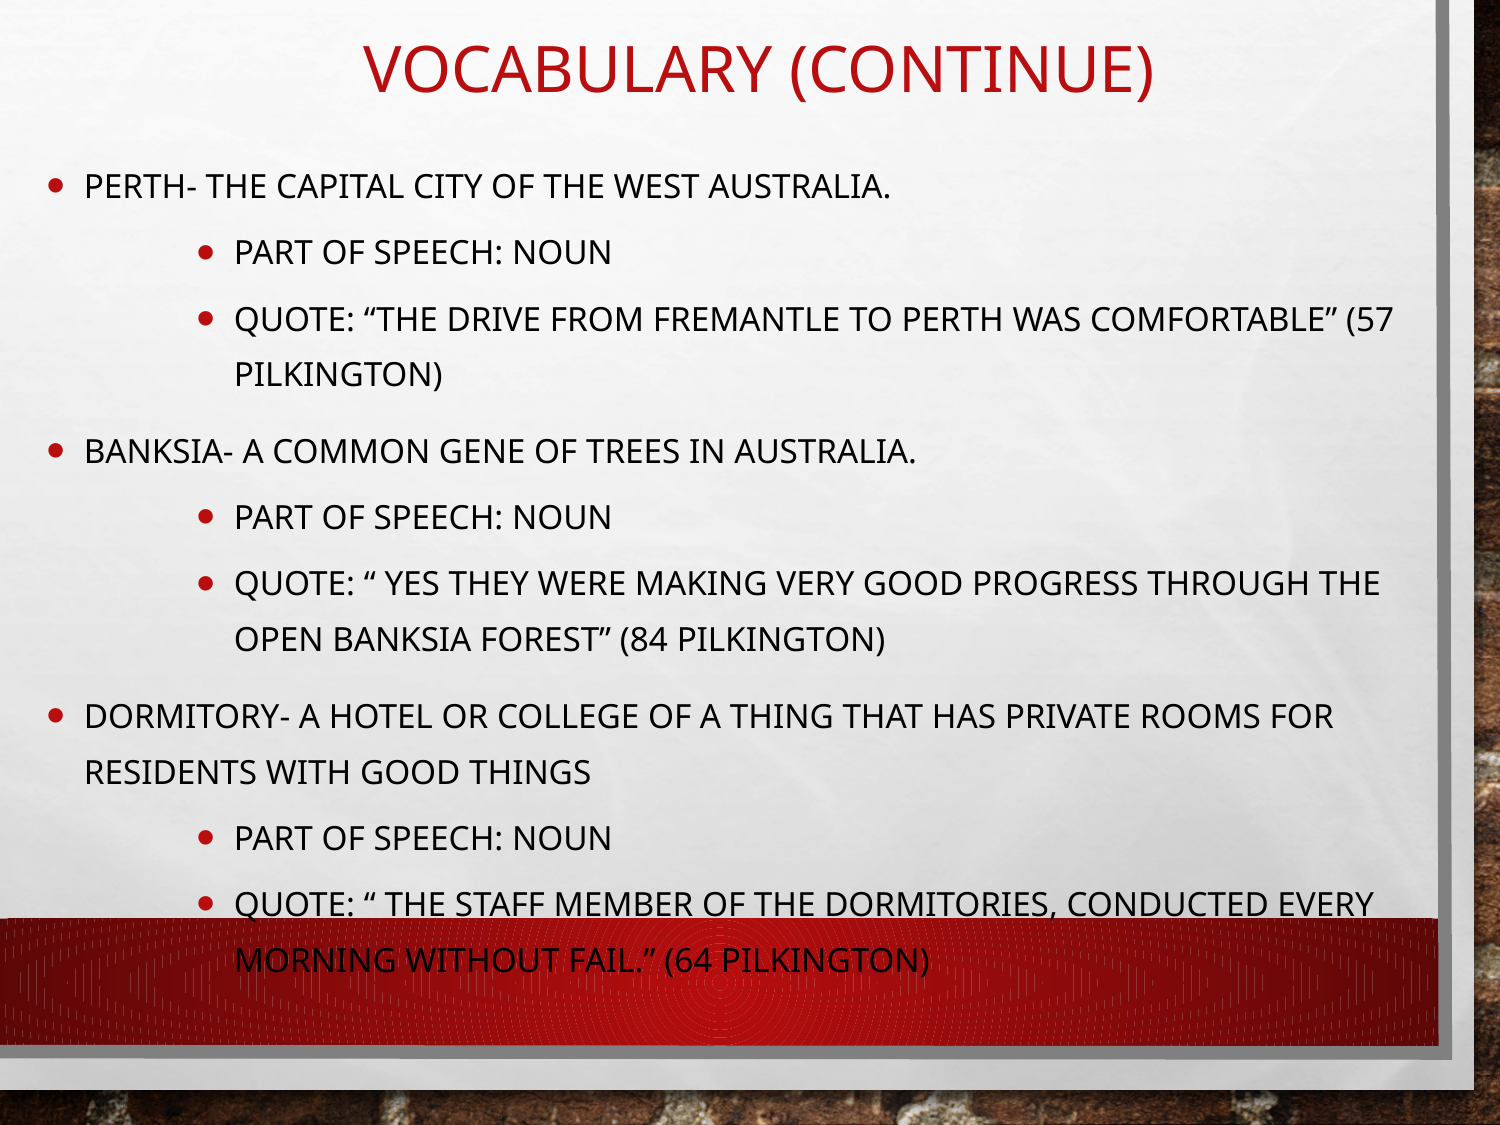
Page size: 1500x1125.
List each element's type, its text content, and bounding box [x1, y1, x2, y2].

list Perth- the capital city of the west Australia. Part of Speech: noun Quote: “The drive from Fremantle to Perth was comfortable” (57 PILKINGTON) Banksia- A common gene of trees in Australia. Part of Speech: noun Quote: “ Yes they were making very good progress through the open banksia forest” (84 PILKINGTON) Dormitory- A hotel or college of a thing that has private rooms for residents with good things Part of Speech: noun Quote: “ the staff member of the dormitories, conducted every morning without fail.” (64 PILKINGTON) [31, 141, 1469, 1042]
picture [0, 0, 1500, 1125]
title Vocabulary (continue) [348, 29, 1287, 115]
